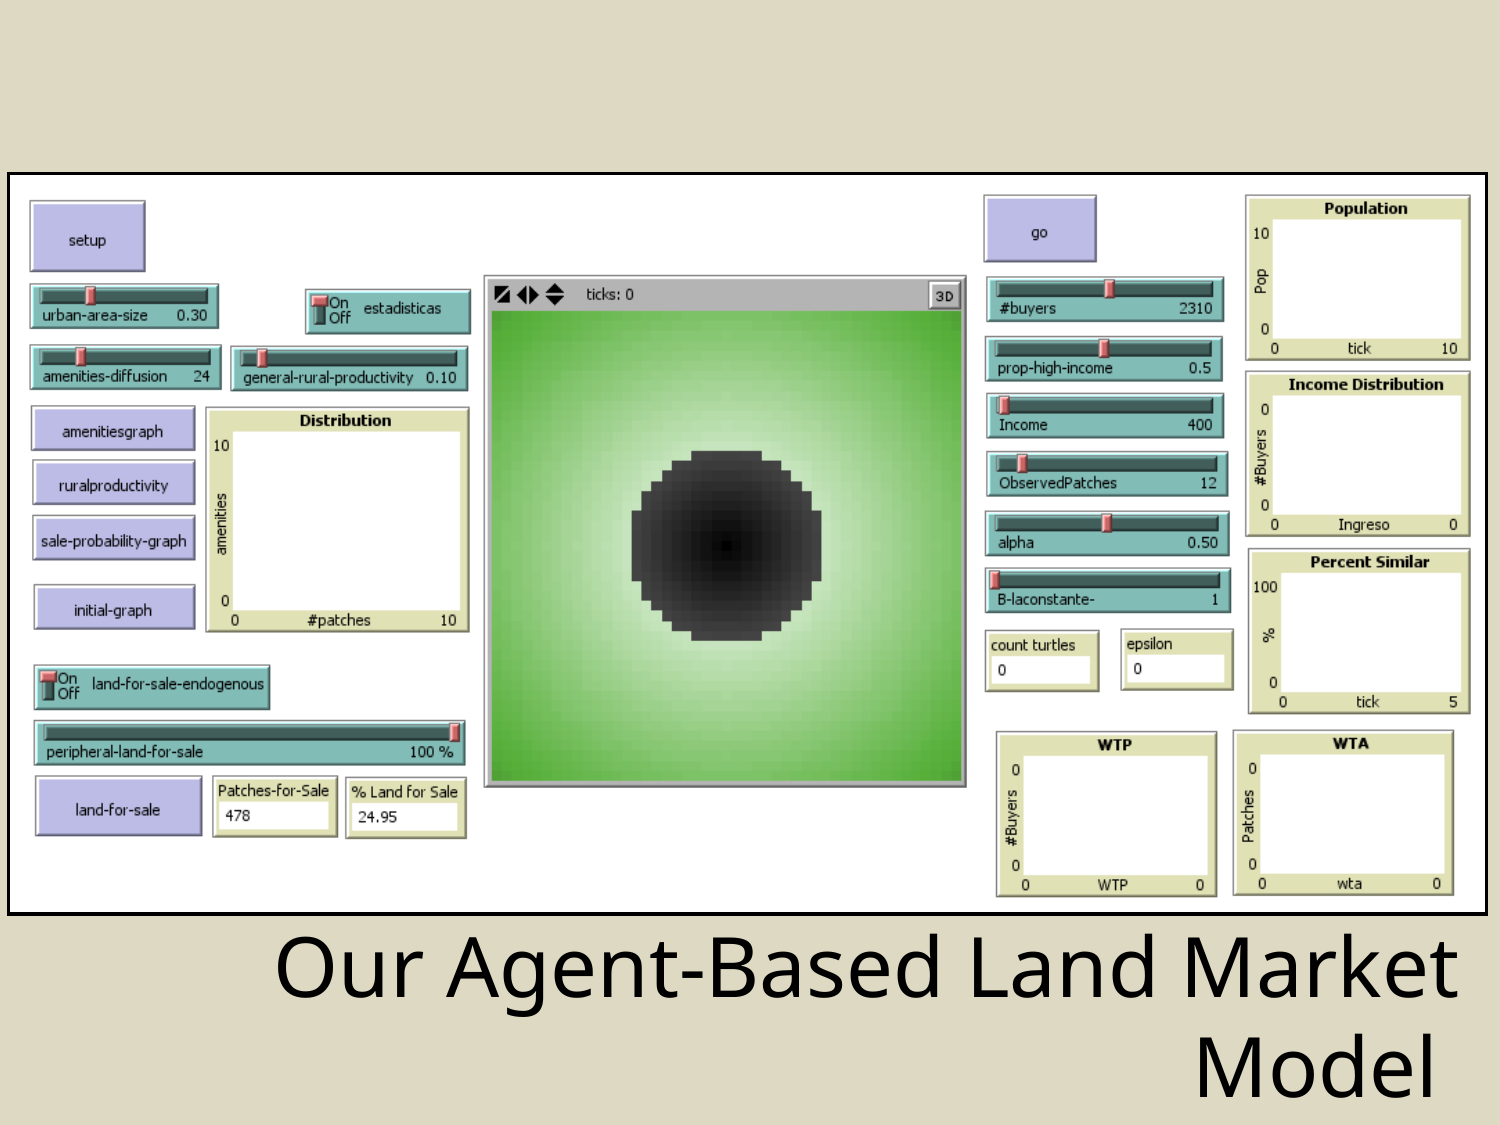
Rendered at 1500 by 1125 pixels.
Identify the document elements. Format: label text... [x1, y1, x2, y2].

text_box Our Agent-Based Land Market Model [24, 937, 1475, 1092]
picture [9, 174, 1486, 913]
